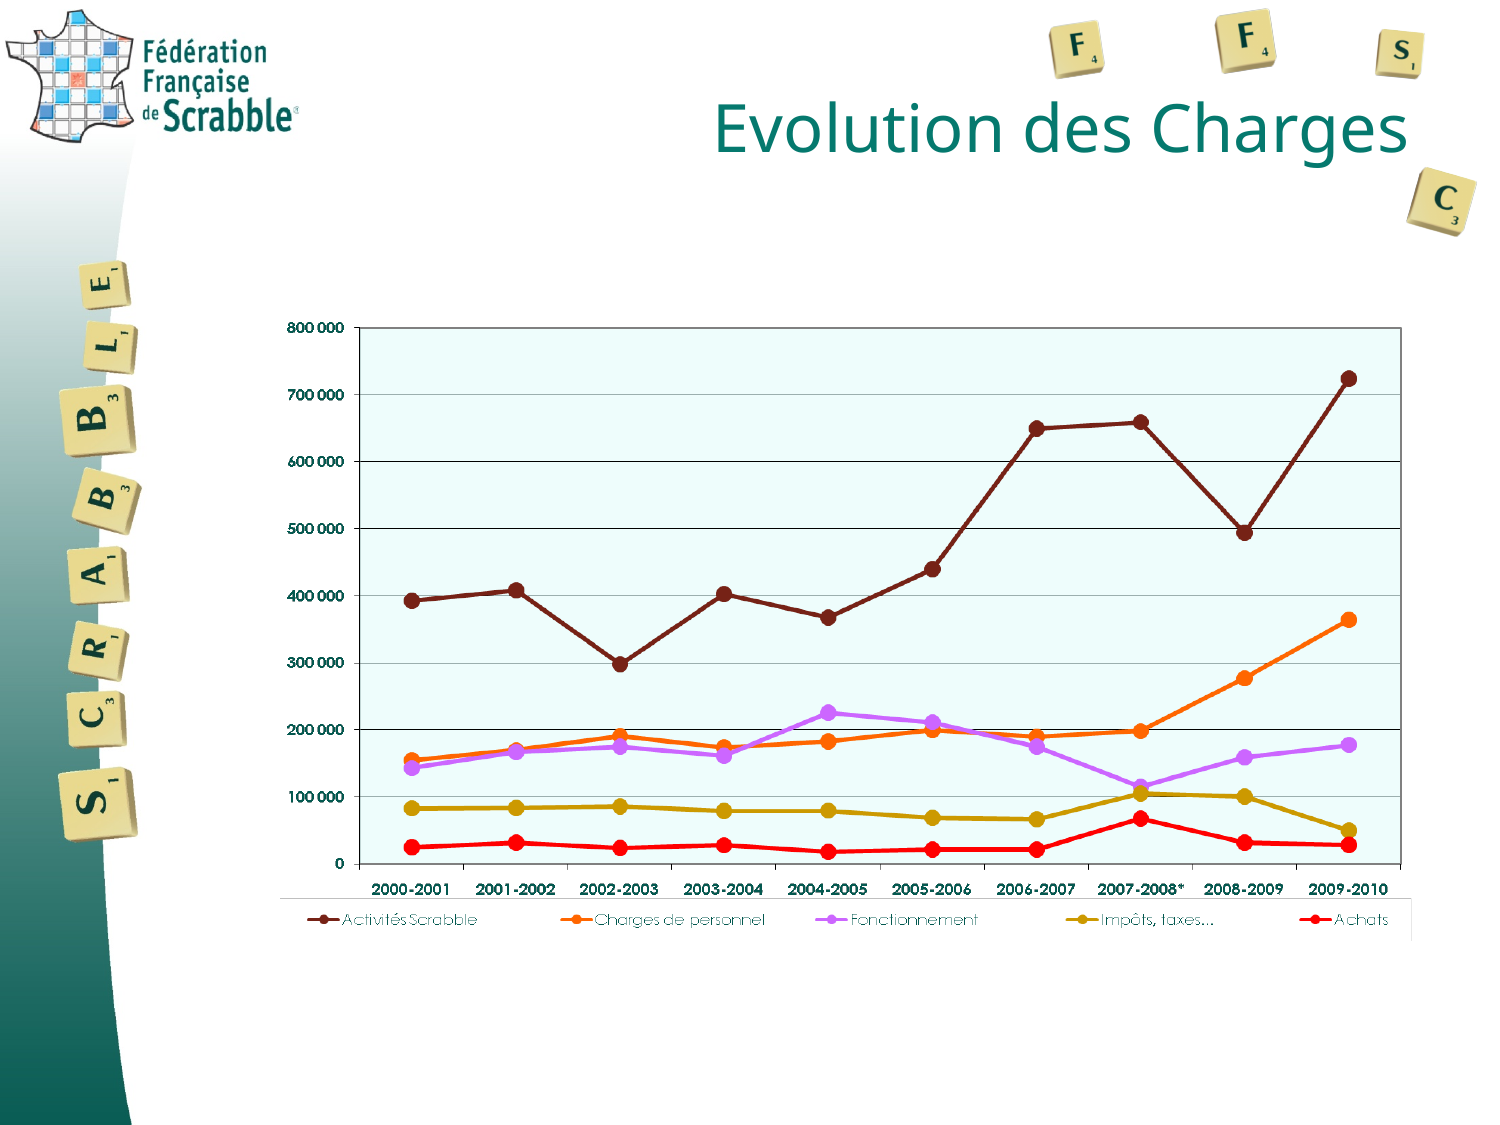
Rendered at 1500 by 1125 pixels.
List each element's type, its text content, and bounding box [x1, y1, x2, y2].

picture [1042, 15, 1108, 77]
title Evolution des Charges [74, 77, 1426, 173]
picture [1375, 29, 1425, 77]
picture [0, 9, 1412, 1125]
picture [1406, 167, 1477, 238]
picture [1207, 3, 1280, 76]
